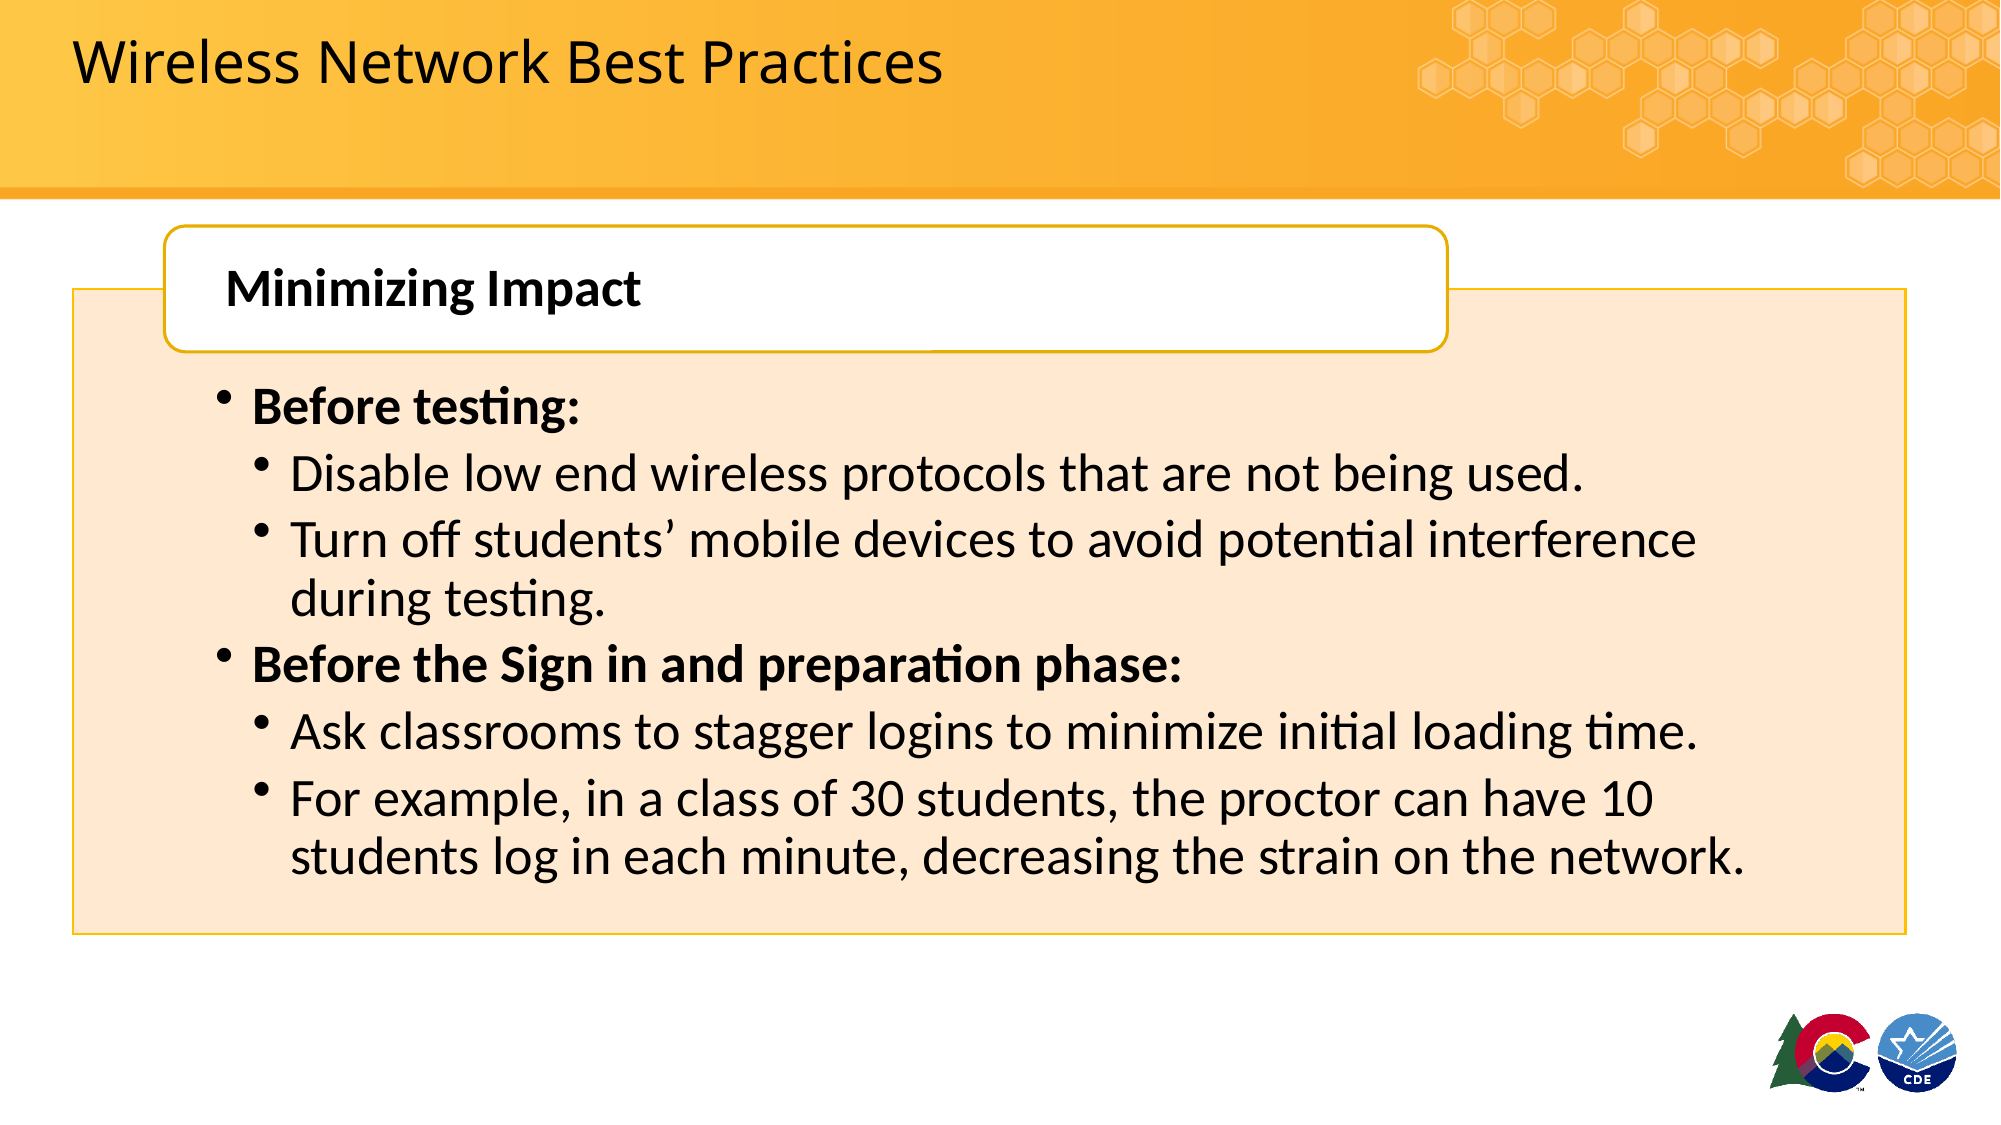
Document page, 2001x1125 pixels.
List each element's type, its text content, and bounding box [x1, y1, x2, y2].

picture [0, 0, 2000, 200]
title Wireless Network Best Practices [72, 33, 1396, 182]
picture [1768, 1012, 1957, 1093]
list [72, 222, 1906, 937]
